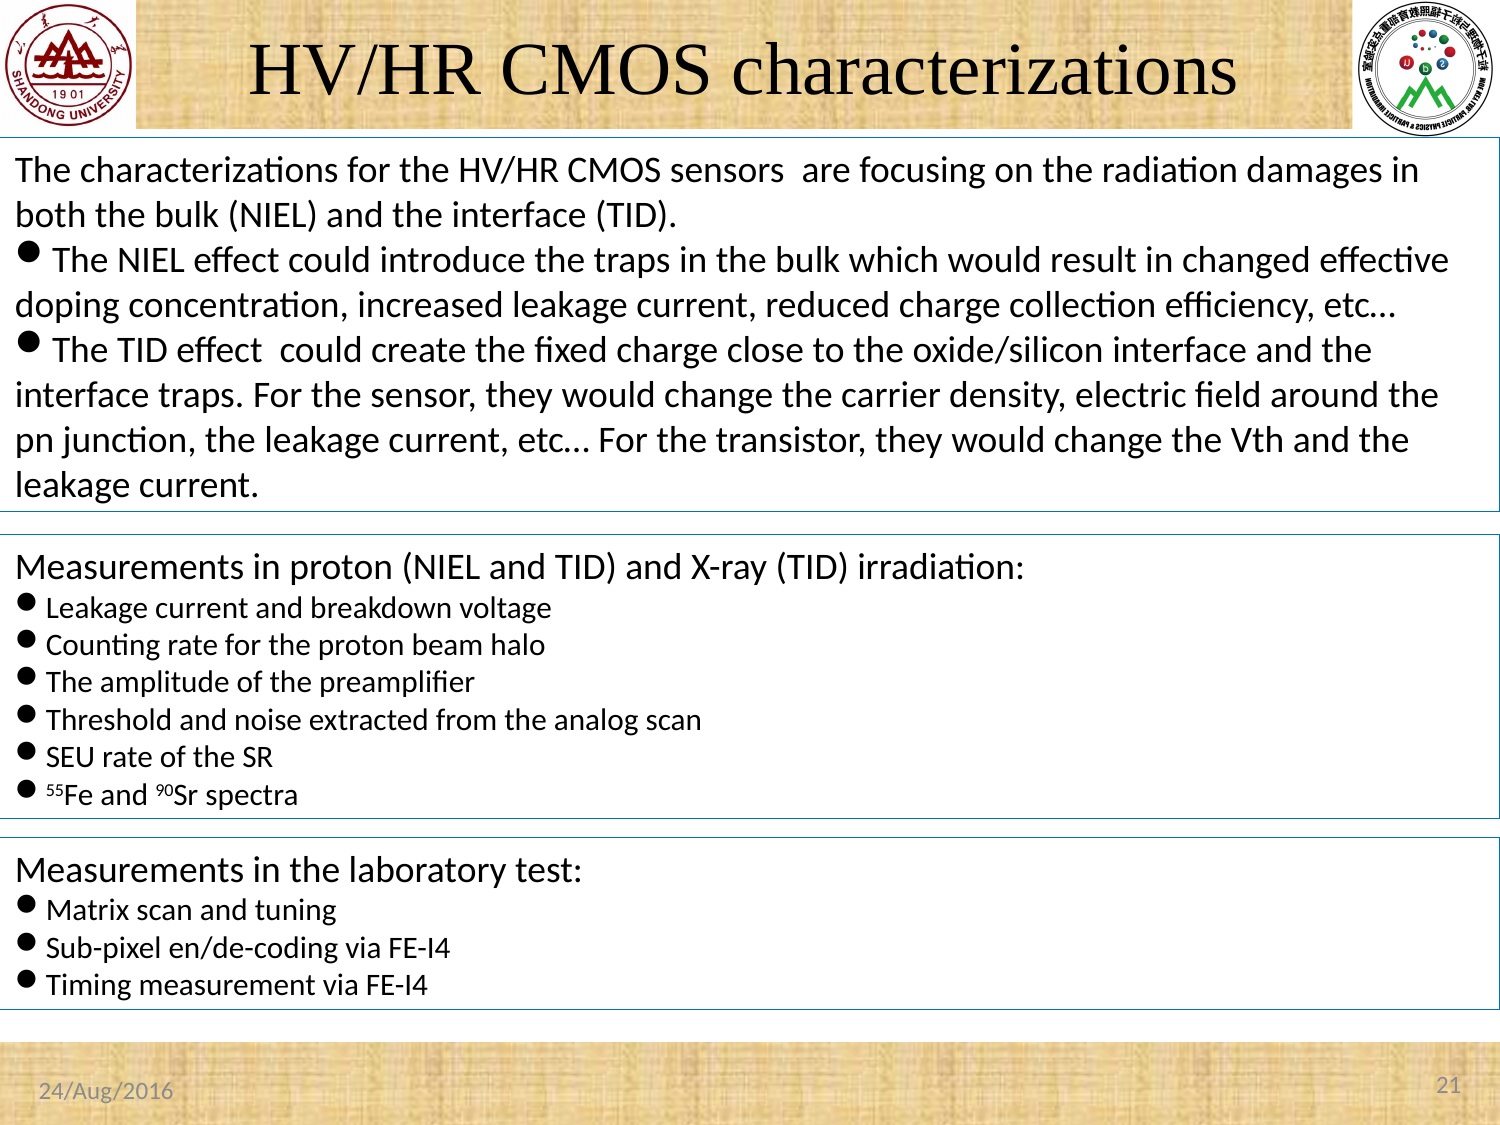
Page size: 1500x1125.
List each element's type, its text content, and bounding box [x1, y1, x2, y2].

slide_number 24/Aug/2016 [23, 1078, 374, 1102]
title HV/HR CMOS characterizations [137, 0, 1353, 129]
text_box The characterizations for the HV/HR CMOS sensors are focusing on the radiation damages in both the bulk (NIEL) and the interface (TID). The NIEL effect could introduce the traps in the bulk which would result in changed effective doping concentration, increased leakage current, reduced charge collection efficiency, etc… The TID effect could create the fixed charge close to the oxide/silicon interface and the interface traps. For the sensor, they would change the carrier density, electric field around the pn junction, the leakage current, etc… For the transistor, they would change the Vth and the leakage current. [0, 137, 1500, 512]
picture [0, 1042, 1500, 1125]
text_box Measurements in proton (NIEL and TID) and X-ray (TID) irradiation: Leakage current and breakdown voltage Counting rate for the proton beam halo The amplitude of the preamplifier Threshold and noise extracted from the analog scan SEU rate of the SR 55Fe and 90Sr spectra [0, 534, 1500, 819]
picture [0, 0, 136, 130]
slide_number 21 [1126, 1066, 1477, 1102]
text_box Measurements in the laboratory test: Matrix scan and tuning Sub-pixel en/de-coding via FE-I4 Timing measurement via FE-I4 [0, 837, 1500, 1010]
picture [1356, 0, 1495, 138]
